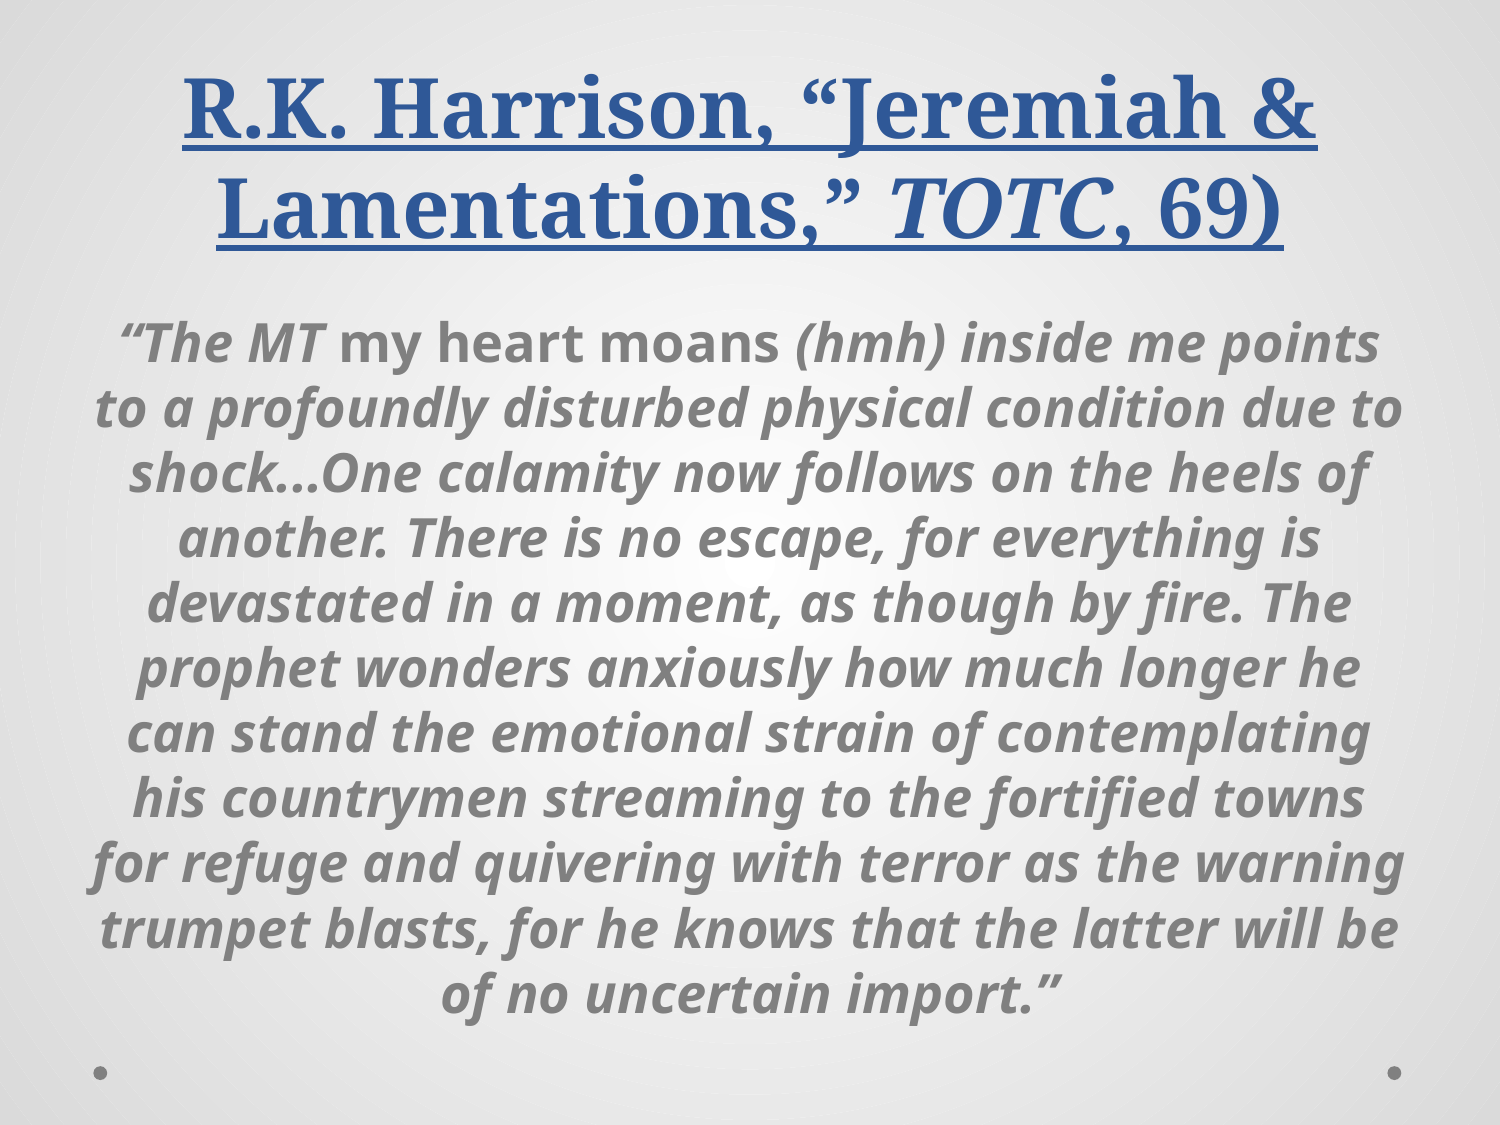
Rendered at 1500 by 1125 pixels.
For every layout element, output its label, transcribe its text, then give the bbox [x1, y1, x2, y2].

title R.K. Harrison, “Jeremiah & Lamentations,” TOTC, 69) [75, 0, 1425, 263]
list “The MT my heart moans (hmh) inside me points to a profoundly disturbed physical condition due to shock...One calamity now follows on the heels of another. There is no escape, for everything is devastated in a moment, as though by fire. The prophet wonders anxiously how much longer he can stand the emotional strain of contemplating his countrymen streaming to the fortified towns for refuge and quivering with terror as the warning trumpet blasts, for he knows that the latter will be of no uncertain import.” [75, 294, 1425, 1038]
